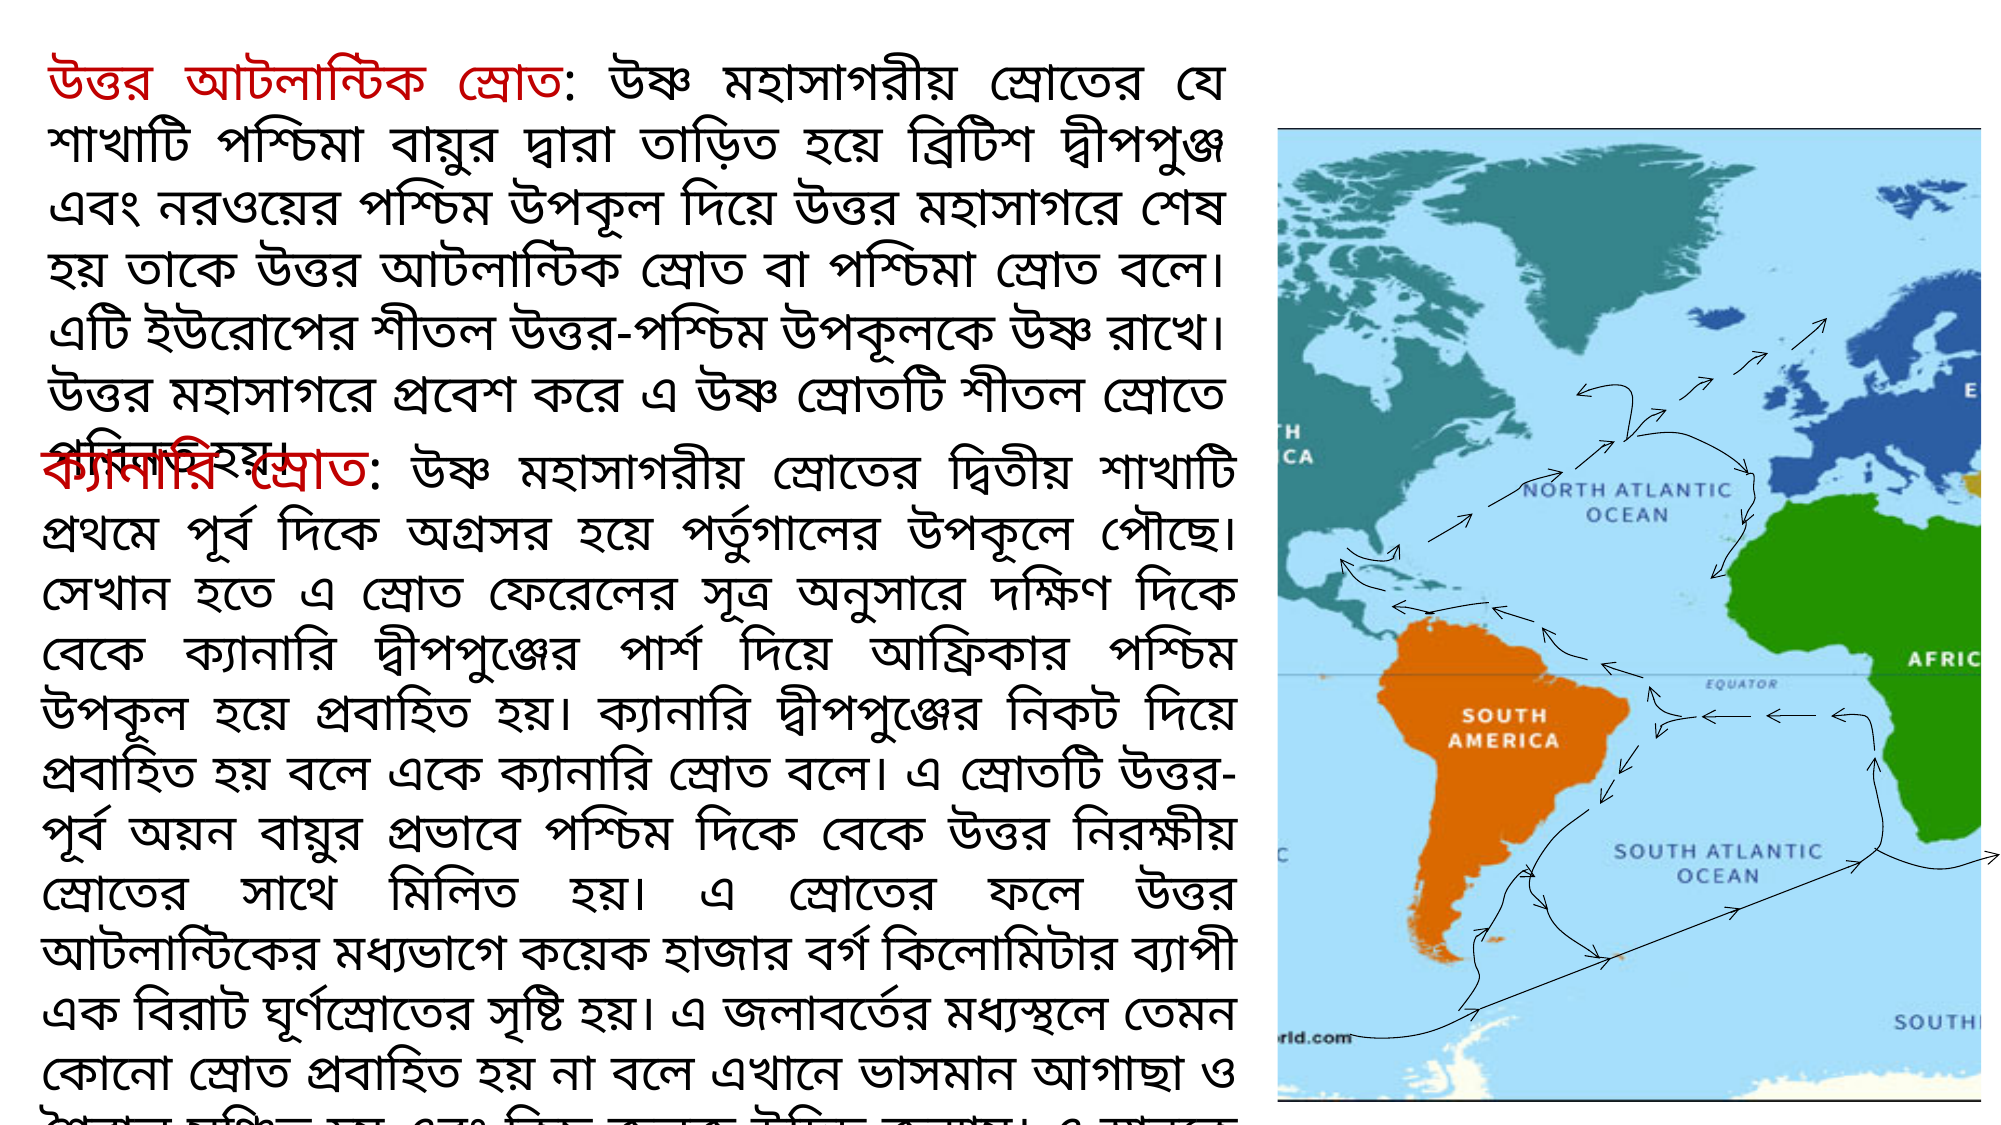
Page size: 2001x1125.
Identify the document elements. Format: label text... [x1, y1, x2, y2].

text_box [1608, 908, 1740, 960]
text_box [1480, 958, 1612, 1009]
picture [1277, 128, 1982, 1102]
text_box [1730, 861, 1862, 913]
text_box [1982, 850, 2000, 865]
text_box উত্তর আটলান্টিক স্রোত: উষ্ণ মহাসাগরীয় স্রোতের যে শাখাটি পশ্চিমা বায়ুর দ্বারা তাড়িত হয়ে ব্রিটিশ দ্বীপপুঞ্জ এবং নরওয়ের পশ্চিম উপকূল দিয়ে উত্তর মহাসাগরে শেষ হয় তাকে উত্তর আটলান্টিক স্রোত বা পশ্চিমা স্রোত বলে। এটি ইউরোপের শীতল উত্তর-পশ্চিম উপকূলকে উষ্ণ রাখে। উত্তর মহাসাগরে প্রবেশ করে এ উষ্ণ স্রোতটি শীতল স্রোতে পরিনত হয়। [33, 40, 1241, 423]
text_box ক্যানারি স্রোত: উষ্ণ মহাসাগরীয় স্রোতের দ্বিতীয় শাখাটি প্রথমে পূর্ব দিকে অগ্রসর হয়ে পর্তুগালের উপকূলে পৌছে। সেখান হতে এ স্রোত ফেরেলের সূত্র অনুসারে দক্ষিণ দিকে বেকে ক্যানারি দ্বীপপুঞ্জের পার্শ দিয়ে আফ্রিকার পশ্চিম উপকূল হয়ে প্রবাহিত হয়। ক্যানারি দ্বীপপুঞ্জের নিকট দিয়ে প্রবাহিত হয় বলে একে ক্যানারি স্রোত বলে। এ স্রোতটি উত্তর-পূর্ব অয়ন বায়ুর প্রভাবে পশ্চিম দিকে বেকে উত্তর নিরক্ষীয় স্রোতের সাথে মিলিত হয়। এ স্রোতের ফলে উত্তর আটলান্টিকের মধ্যভাগে কয়েক হাজার বর্গ কিলোমিটার ব্যাপী এক বিরাট ঘূর্ণস্রোতের সৃষ্টি হয়। এ জলাবর্তের মধ্যস্থলে তেমন কোনো স্রোত প্রবাহিত হয় না বলে এখানে ভাসমান আগাছা ও শৈবাল সঞ্চিত হয় এবং কিছু জলজ উদ্ভিদ জন্মায়। এ স্থানকে শৈবাল সাগর বলে। [26, 423, 1253, 1125]
